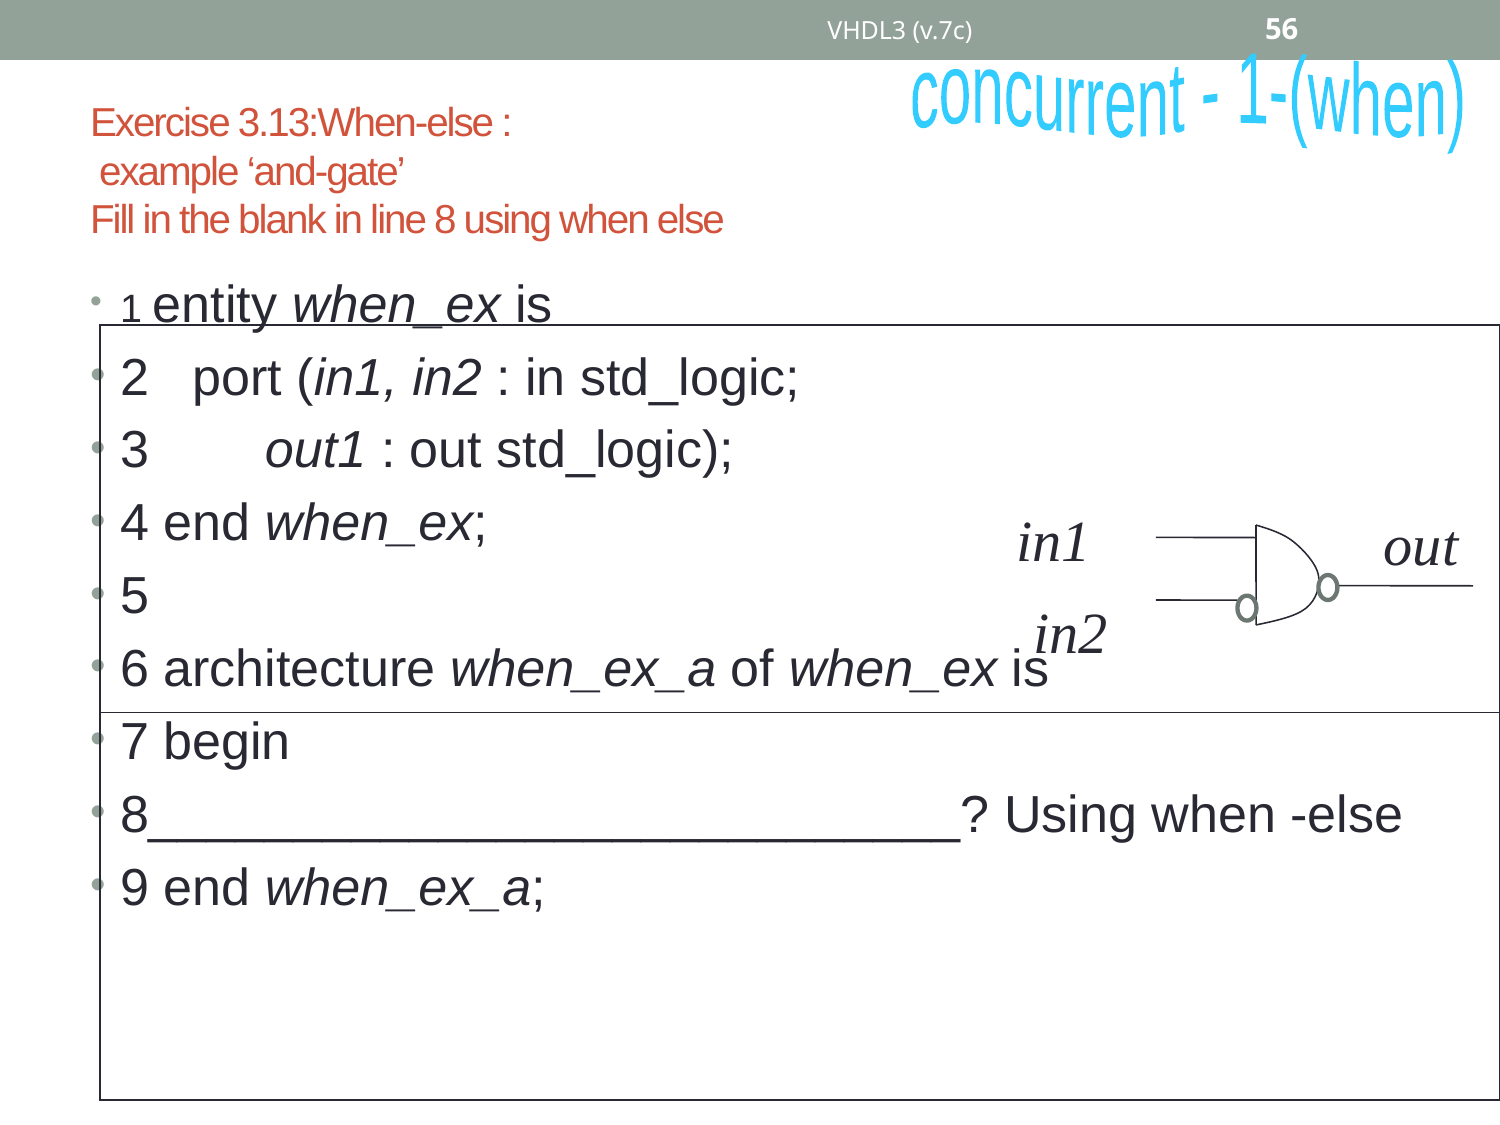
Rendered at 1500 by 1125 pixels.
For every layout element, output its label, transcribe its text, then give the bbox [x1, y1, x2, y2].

text_box [1231, 449, 1263, 536]
title Exercise 3.13:When-else : example ‘and-gate’ Fill in the blank in line 8 using when else [75, 87, 1425, 250]
text_box [1316, 572, 1340, 603]
text_box in2 [1018, 587, 1123, 673]
text_box in1 [1001, 495, 1106, 580]
text_box [99, 713, 1500, 1100]
text_box [1235, 593, 1259, 623]
slide_number 56 [1250, 3, 1425, 57]
text_box [99, 324, 1500, 713]
footer VHDL3 (v.7c) [562, 3, 1238, 57]
text_box out [1368, 500, 1474, 585]
list 1 entity when_ex is 2 port (in1, in2 : in std_logic; 3 out1 : out std_logic); 4 end when_ex; 5 6 architecture when_ex_a of when_ex is 7 begin 8____________________________? Using when -else 9 end when_ex_a; [75, 262, 1488, 1005]
text_box [1255, 527, 1319, 625]
